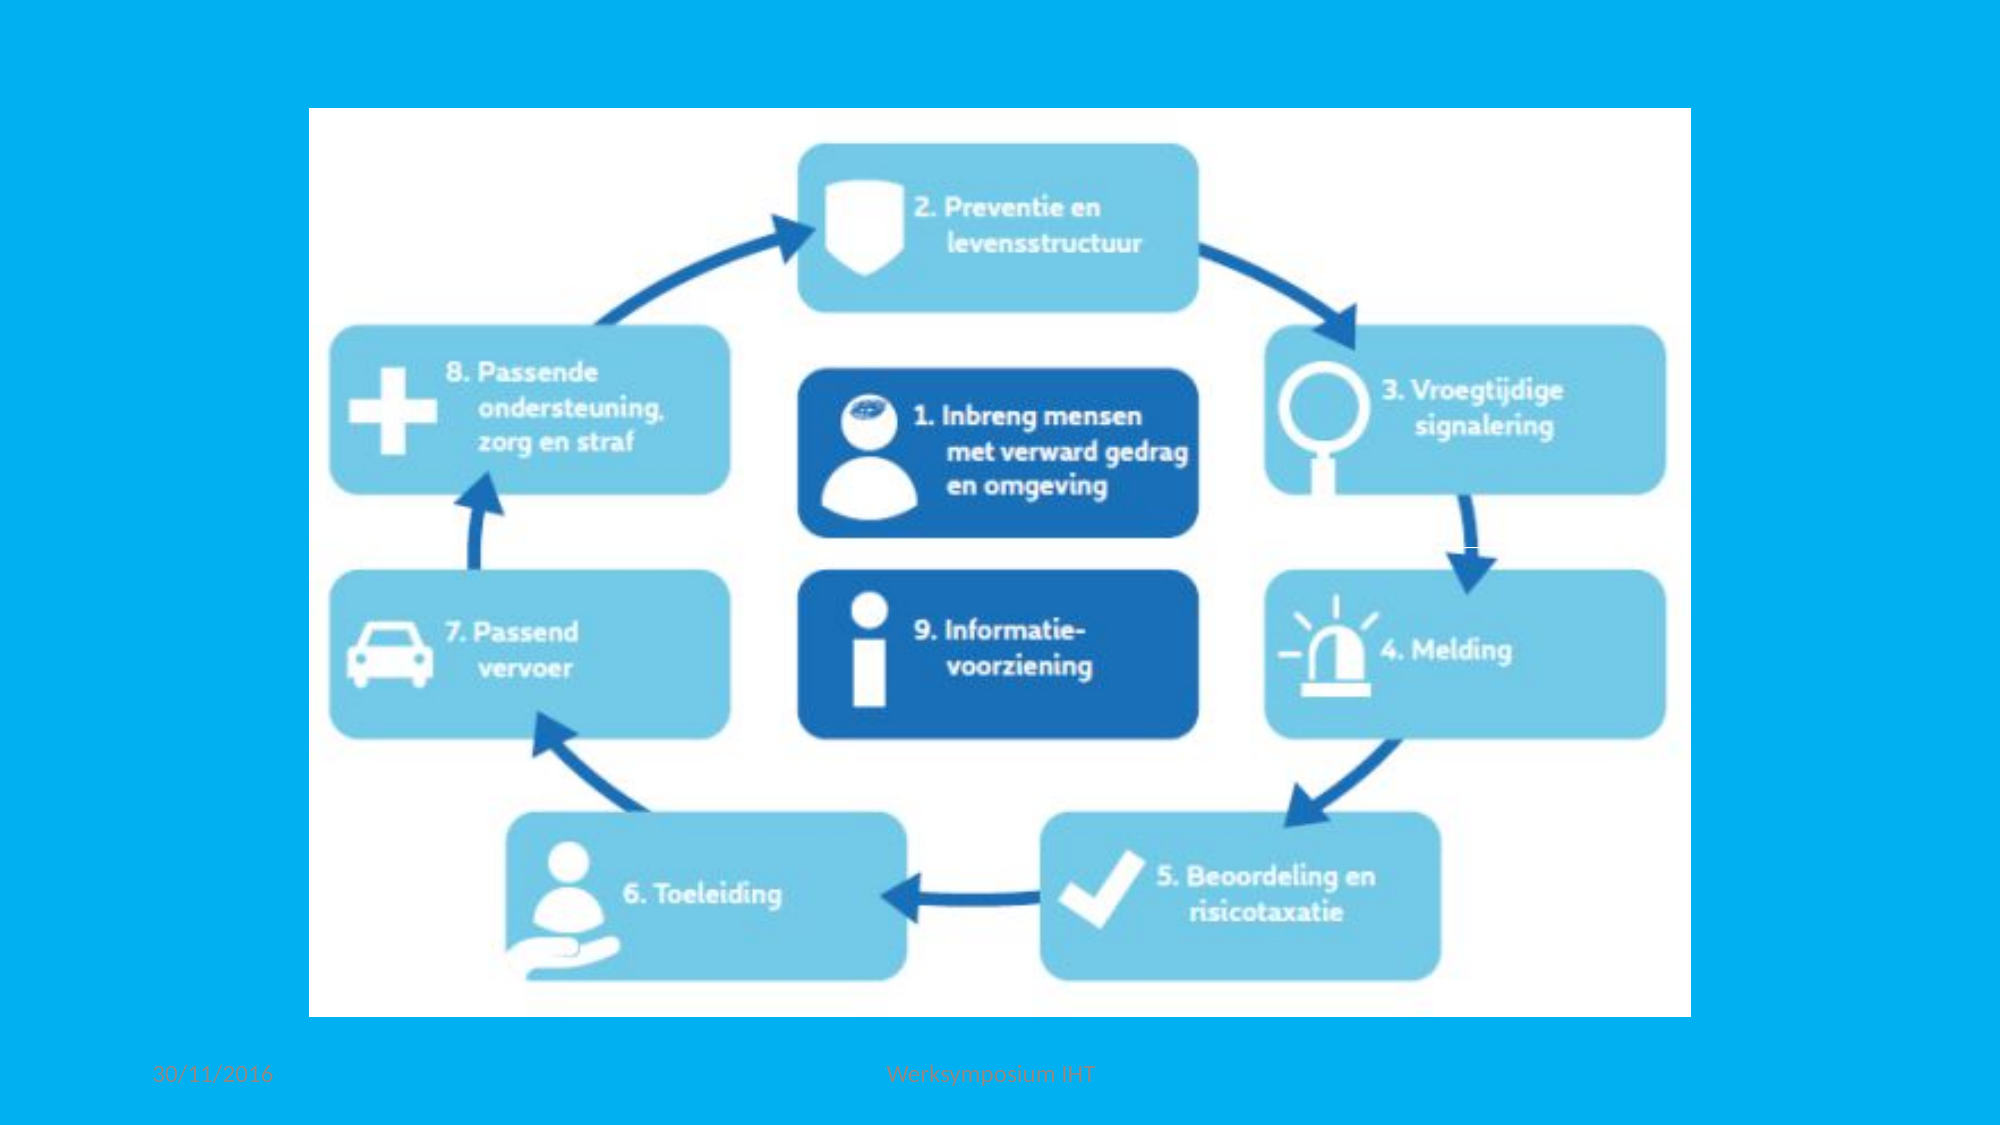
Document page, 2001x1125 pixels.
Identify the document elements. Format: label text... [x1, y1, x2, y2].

picture [310, 109, 1690, 1016]
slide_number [137, 1042, 588, 1103]
footer Werksymposium IHT [662, 1042, 1338, 1103]
